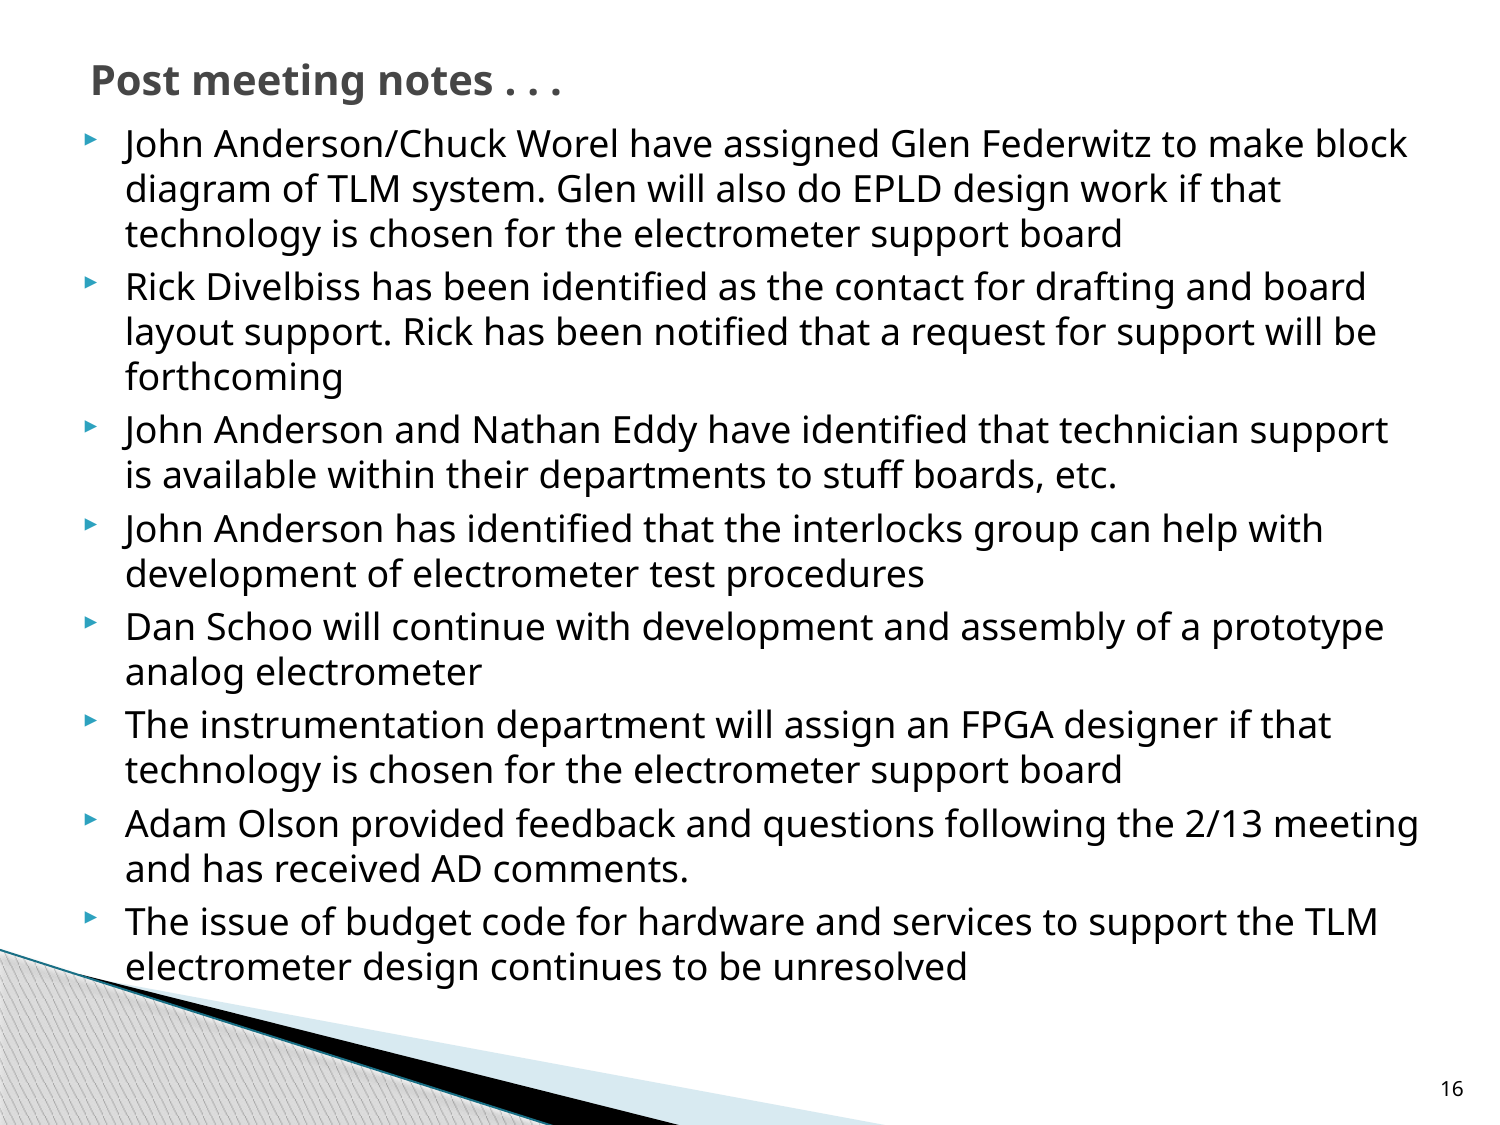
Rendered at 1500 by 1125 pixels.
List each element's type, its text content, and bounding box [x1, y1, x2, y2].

title Post meeting notes . . . [75, 45, 1325, 113]
slide_number 16 [1418, 1051, 1479, 1112]
list John Anderson/Chuck Worel have assigned Glen Federwitz to make block diagram of TLM system. Glen will also do EPLD design work if that technology is chosen for the electrometer support board Rick Divelbiss has been identified as the contact for drafting and board layout support. Rick has been notified that a request for support will be forthcoming John Anderson and Nathan Eddy have identified that technician support is available within their departments to stuff boards, etc. John Anderson has identified that the interlocks group can help with development of electrometer test procedures Dan Schoo will continue with development and assembly of a prototype analog electrometer The instrumentation department will assign an FPGA designer if that technology is chosen for the electrometer support board Adam Olson provided feedback and questions following the 2/13 meeting and has received AD comments. The issue of budget code for hardware and services to support the TLM electrometer design continues to be unresolved [50, 112, 1438, 1000]
